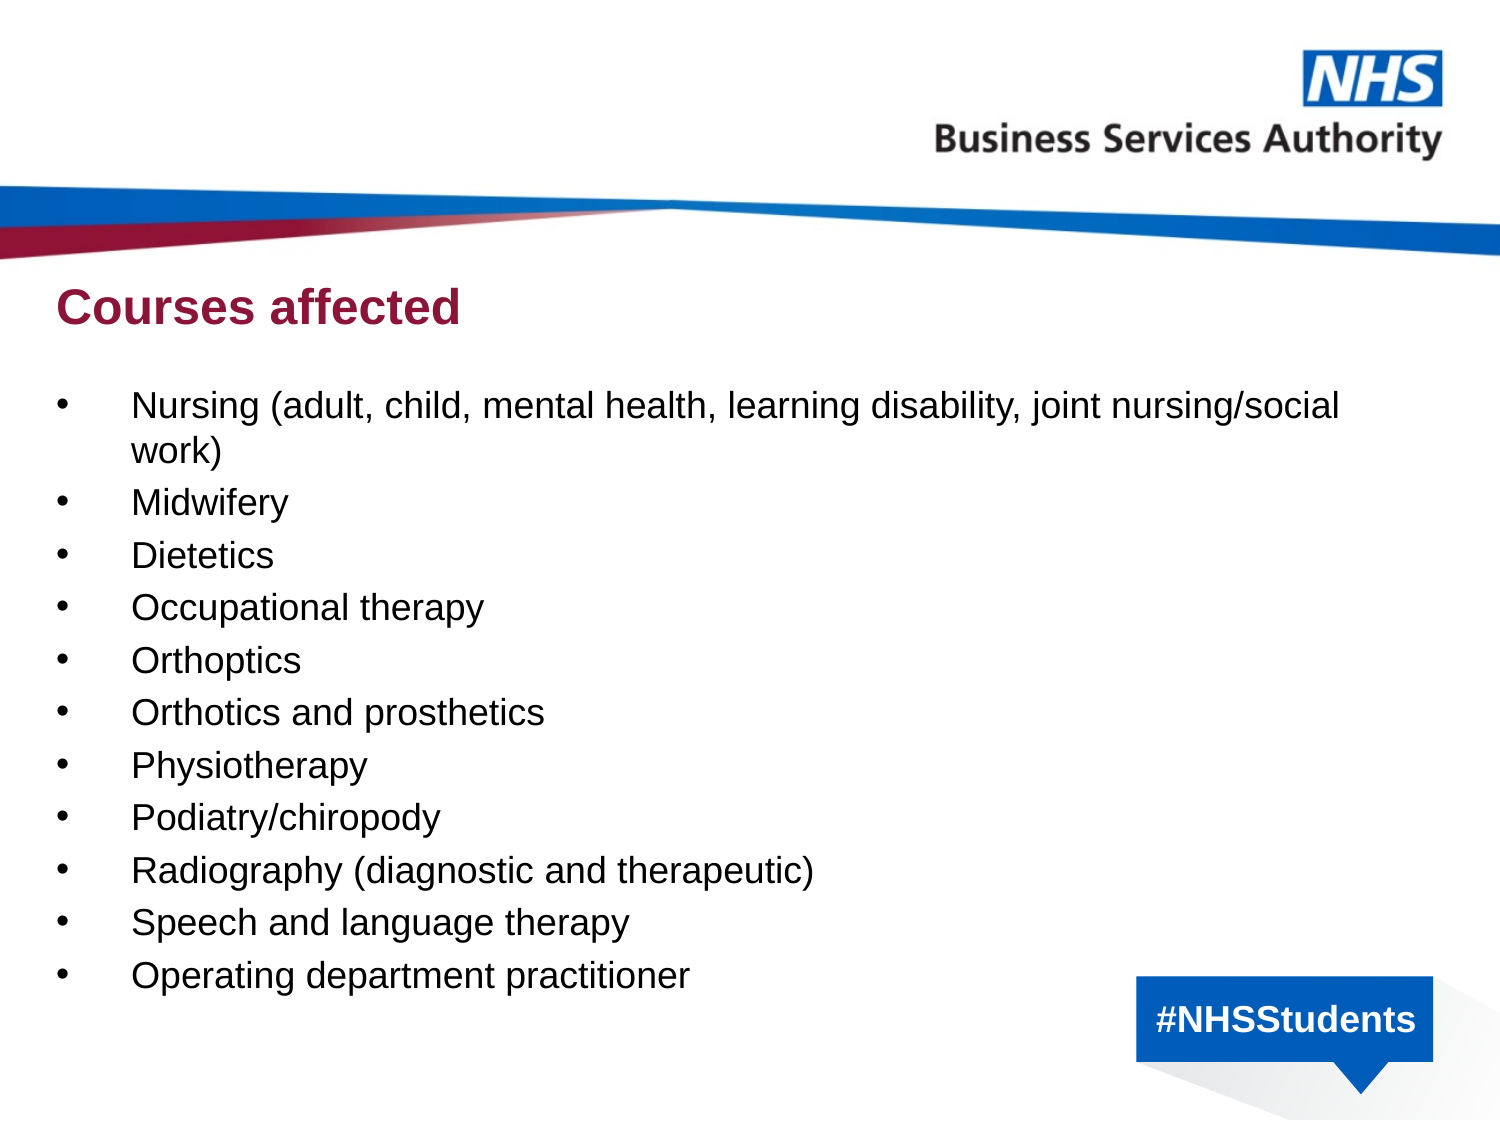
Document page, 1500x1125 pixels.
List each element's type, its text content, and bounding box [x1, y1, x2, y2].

list Nursing (adult, child, mental health, learning disability, joint nursing/social work) Midwifery Dietetics Occupational therapy Orthoptics Orthotics and prosthetics Physiotherapy Podiatry/chiropody Radiography (diagnostic and therapeutic) Speech and language therapy Operating department practitioner [41, 373, 1425, 1071]
picture [0, 0, 1500, 273]
title Courses affected [41, 267, 1425, 362]
